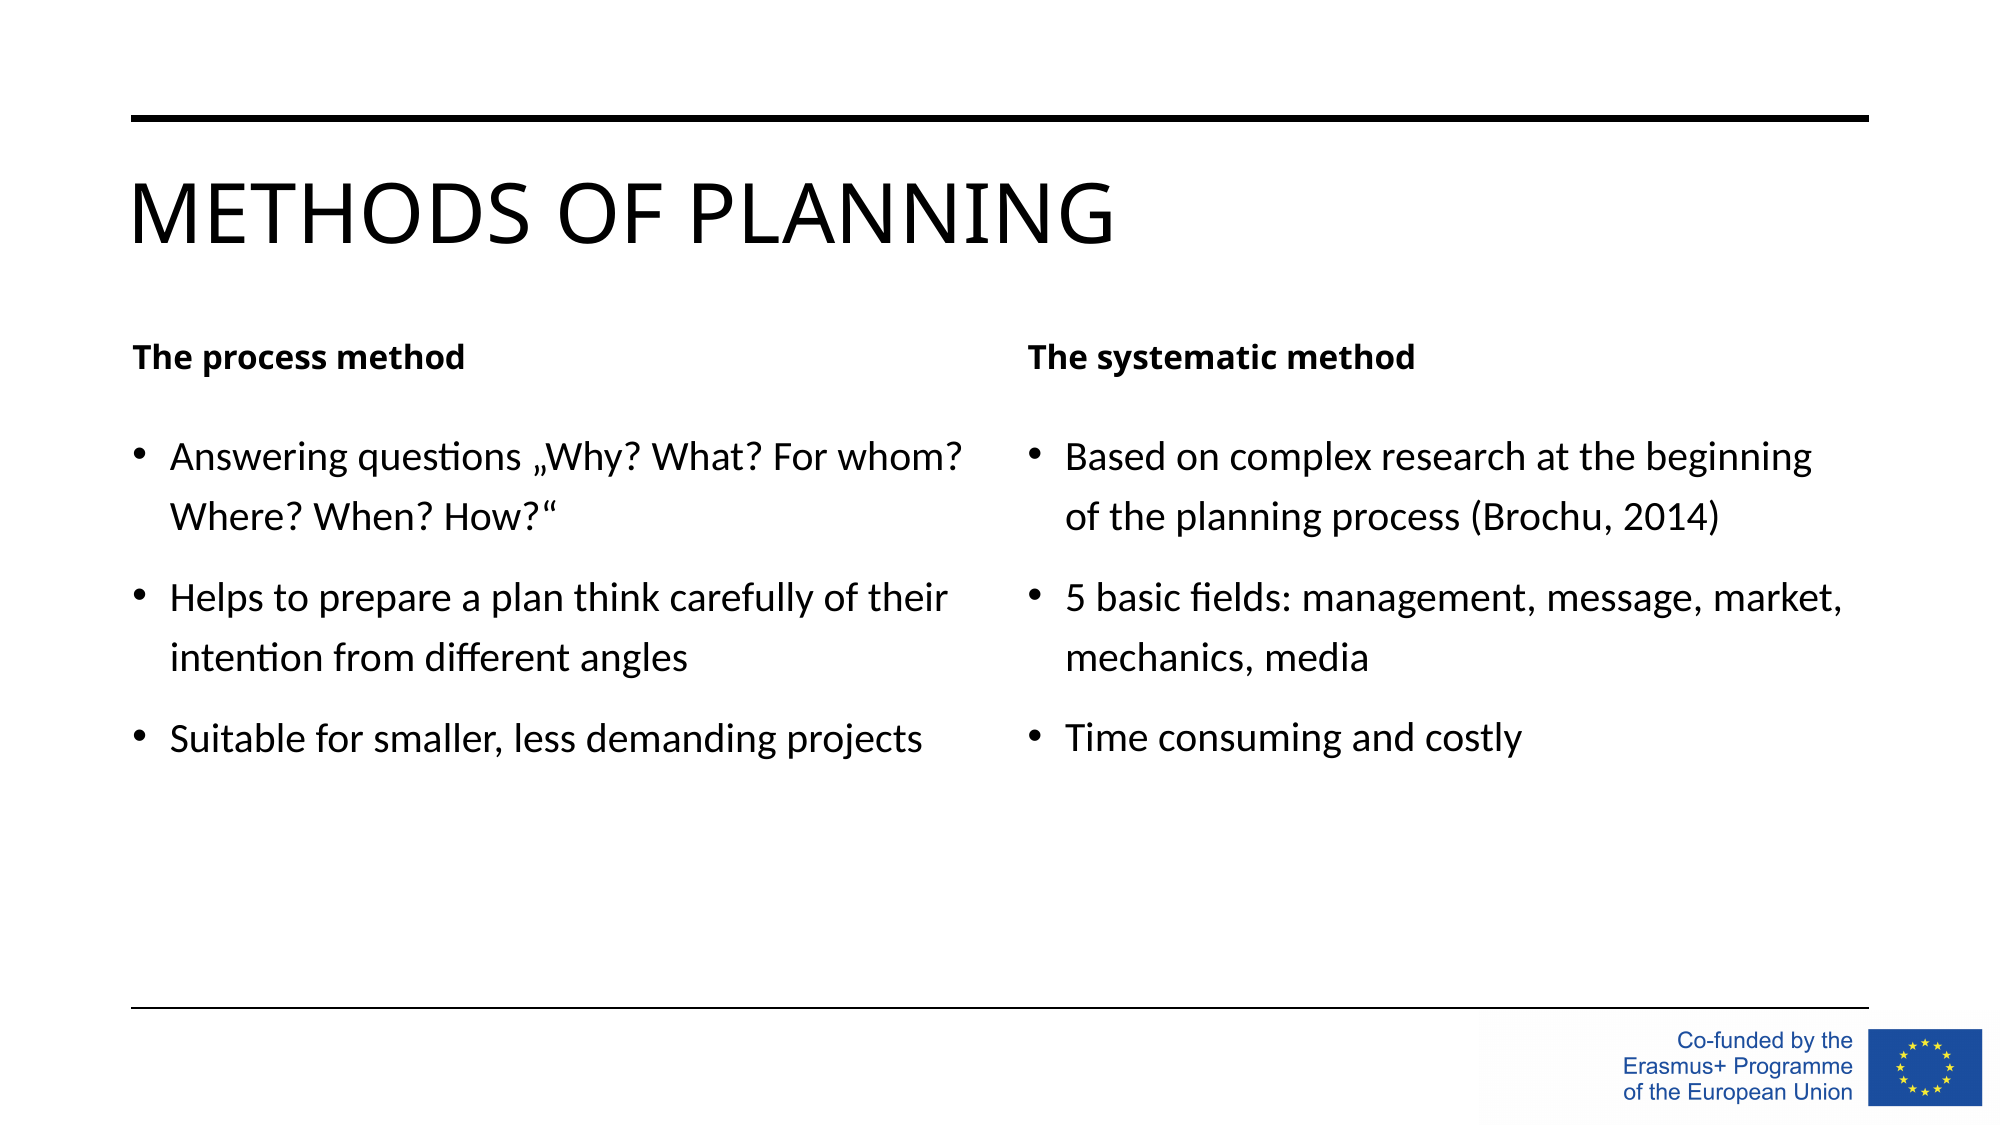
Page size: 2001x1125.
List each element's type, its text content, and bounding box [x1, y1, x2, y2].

picture [1478, 1010, 2000, 1125]
title Methods of planning [112, 152, 1858, 278]
list Based on complex research at the beginning of the planning process (Brochu, 2014) 5 basic fields: management, message, market, mechanics, media Time consuming and costly [1012, 410, 1863, 973]
list Answering questions „Why? What? For whom? Where? When? How?“ Helps to prepare a plan think carefully of their intention from different angles Suitable for smaller, less demanding projects [117, 410, 984, 973]
list The systematic method [1012, 275, 1863, 384]
list The process method [117, 275, 984, 384]
